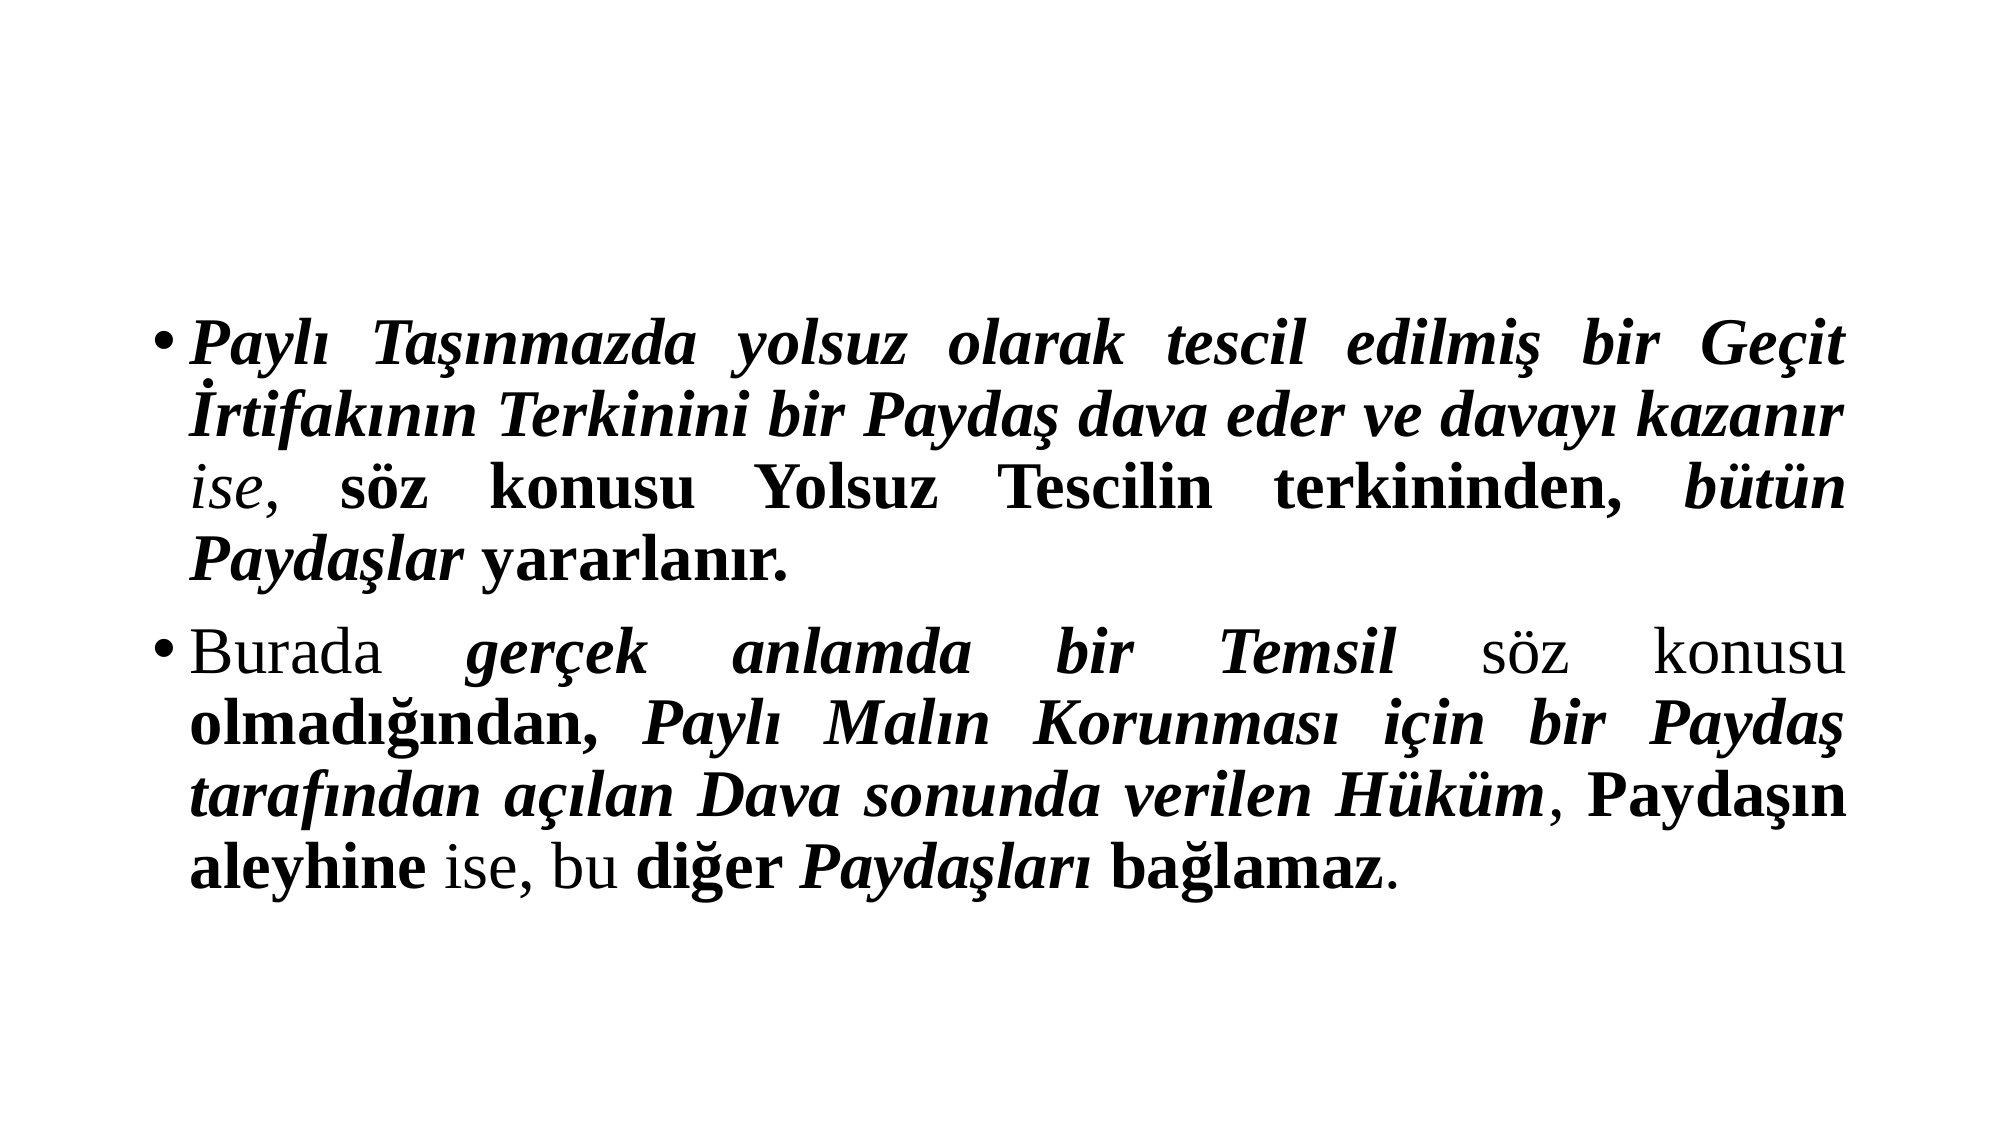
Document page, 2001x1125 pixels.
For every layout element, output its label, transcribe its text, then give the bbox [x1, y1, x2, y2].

list Paylı Taşınmazda yolsuz olarak tescil edilmiş bir Geçit İrtifakının Terkinini bir Paydaş dava eder ve davayı kazanır ise, söz konusu Yolsuz Tescilin terkininden, bütün Paydaşlar yararlanır. Burada gerçek anlamda bir Temsil söz konusu olmadığından, Paylı Malın Korunması için bir Paydaş tarafından açılan Dava sonunda verilen Hüküm, Paydaşın aleyhine ise, bu diğer Paydaşları bağlamaz. [137, 299, 1863, 1014]
